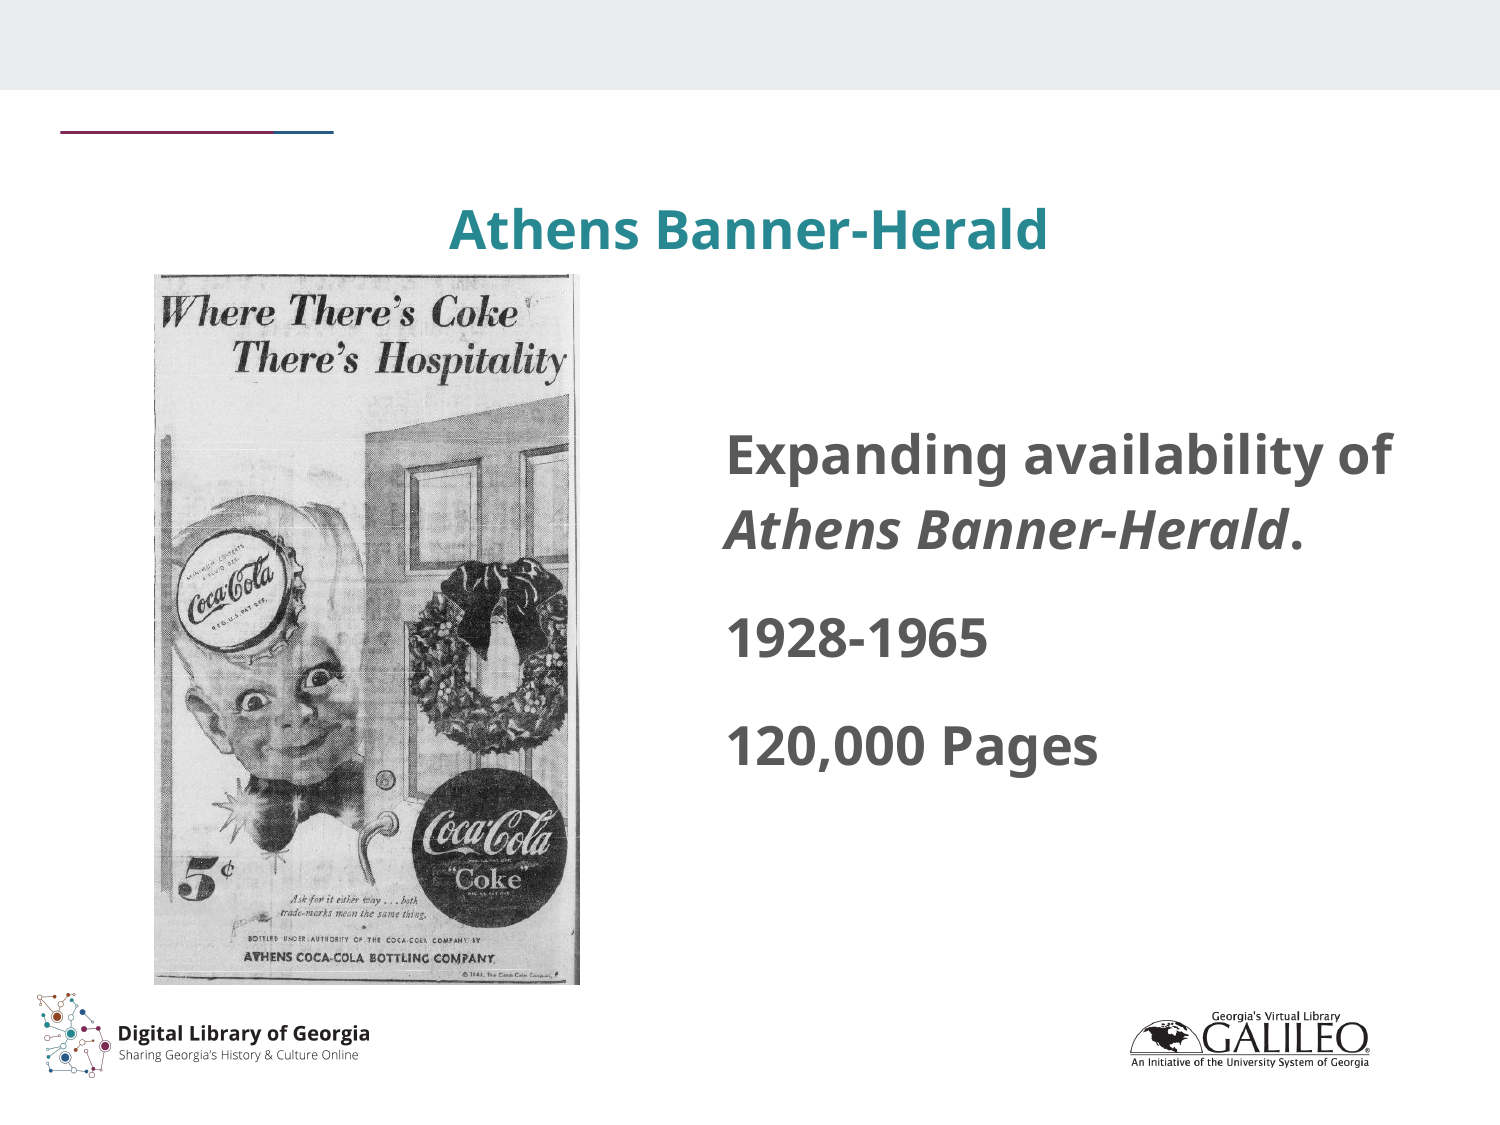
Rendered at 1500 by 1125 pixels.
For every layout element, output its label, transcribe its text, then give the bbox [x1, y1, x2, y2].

picture [1130, 1011, 1370, 1069]
picture [37, 993, 369, 1078]
title Athens Banner-Herald [109, 180, 1391, 315]
list Expanding availability of Athens Banner-Herald. 1928-1965 120,000 Pages [710, 396, 1421, 863]
picture [153, 274, 580, 985]
